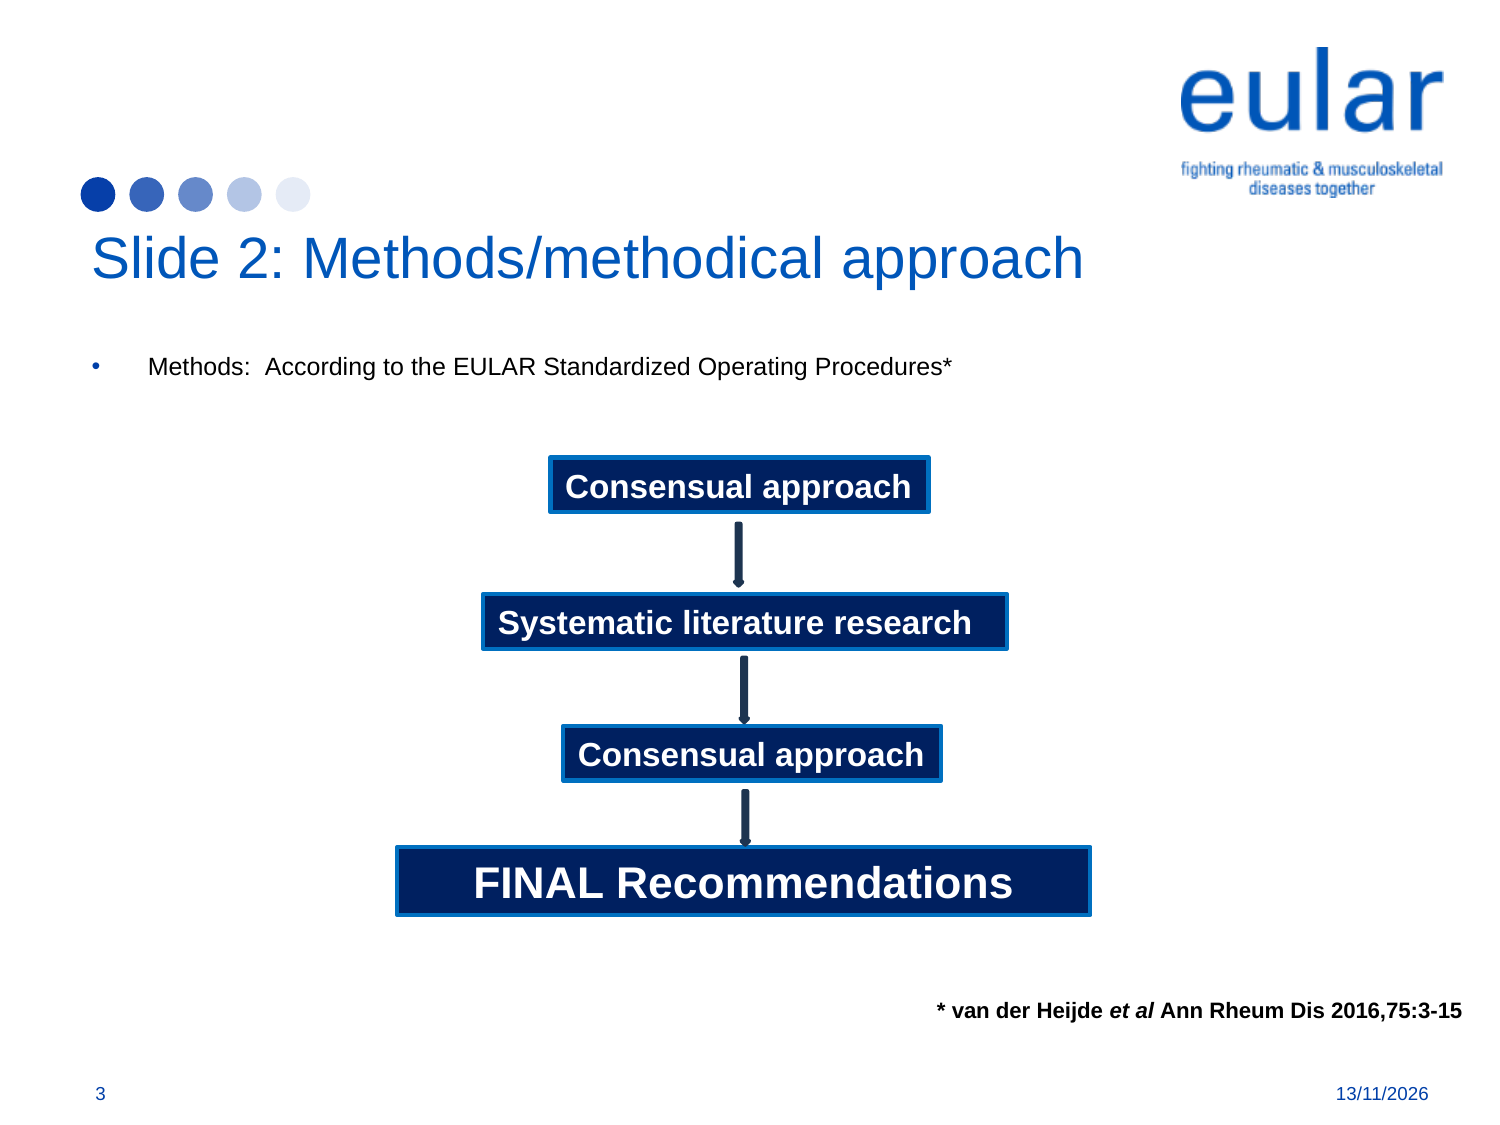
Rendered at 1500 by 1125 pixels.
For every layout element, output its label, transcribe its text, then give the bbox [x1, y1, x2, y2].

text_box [397, 457, 1091, 917]
picture [1181, 47, 1444, 198]
text_box * van der Heijde et al Ann Rheum Dis 2016,75:3-15 [922, 989, 1478, 1031]
slide_number 3 [80, 1062, 224, 1123]
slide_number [1242, 1062, 1444, 1123]
title Slide 2: Methods/methodical approach [76, 213, 1444, 318]
list Methods: According to the EULAR Standardized Operating Procedures* [76, 343, 1444, 1020]
